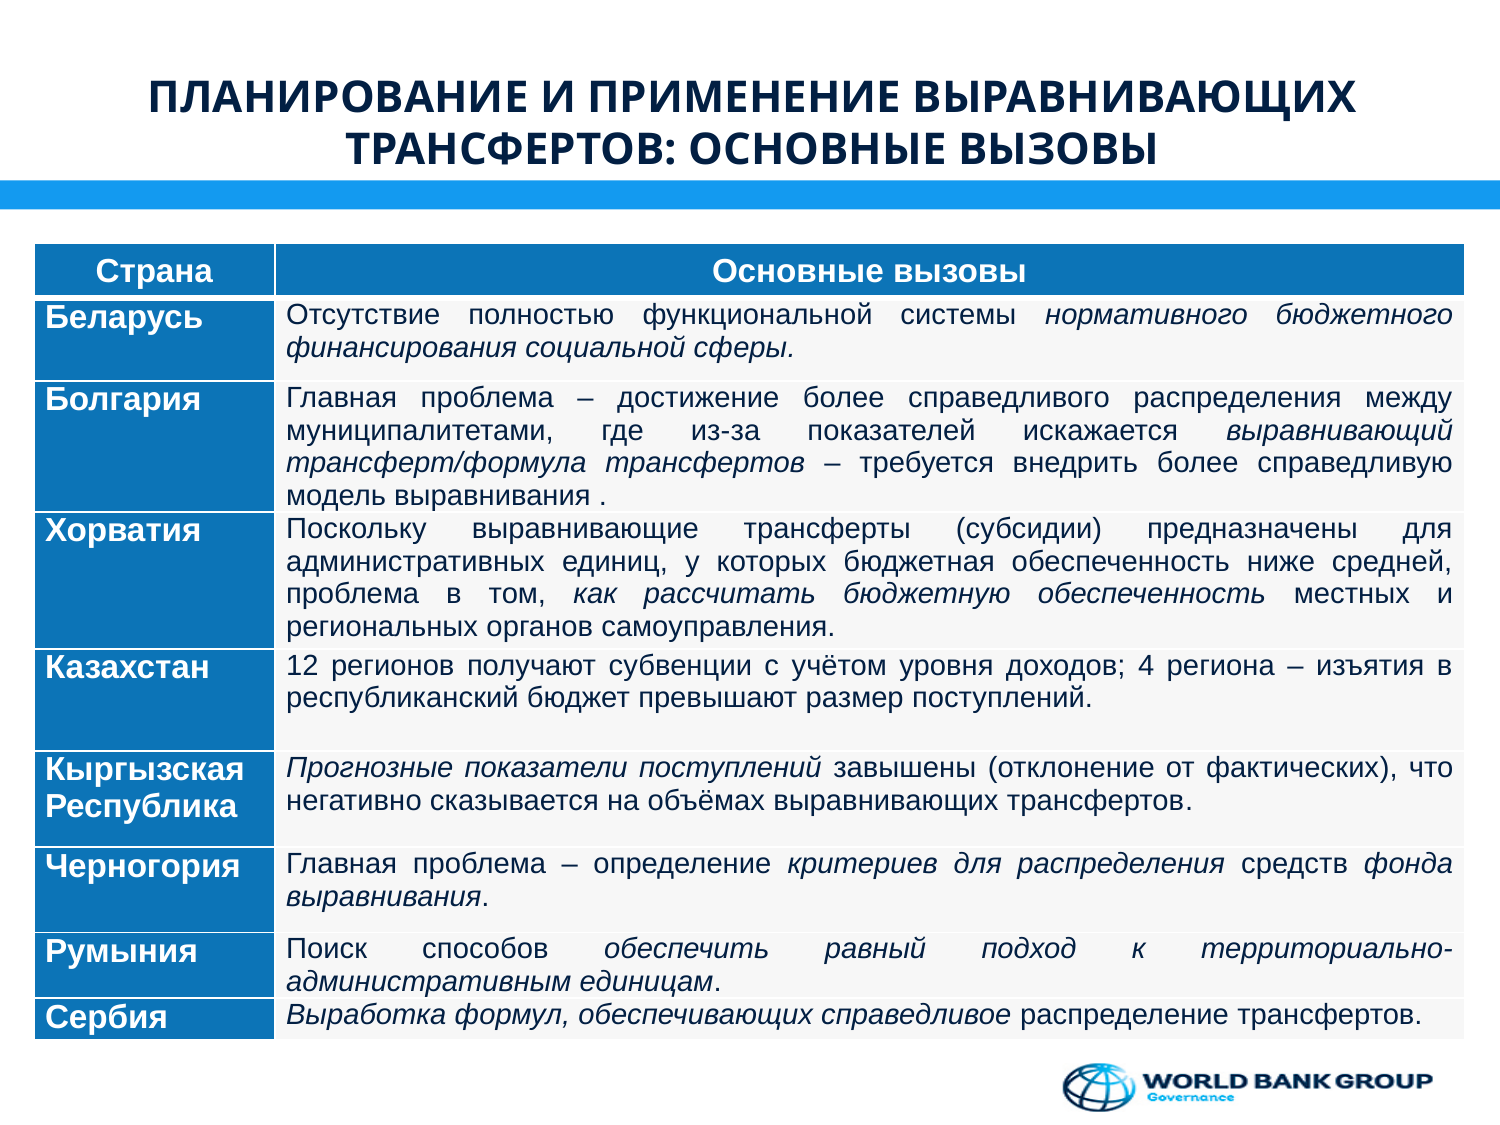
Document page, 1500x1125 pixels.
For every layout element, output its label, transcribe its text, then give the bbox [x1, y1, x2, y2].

picture [1057, 1055, 1447, 1118]
table_header Основные вызовы [276, 244, 1464, 295]
table_cell Главная проблема – достижение более справедливого распределения между муниципалитетами, где из-за показателей искажается выравнивающий трансферт/формула трансфертов – требуется внедрить более справедливую модель выравнивания . [276, 382, 1464, 511]
table_cell Казахстан [35, 650, 274, 750]
table_cell Сербия [35, 999, 274, 1039]
table_cell Румыния [35, 933, 274, 997]
title ПЛАНИРОВАНИЕ И ПРИМЕНЕНИЕ ВЫРАВНИВАЮЩИХ ТРАНСФЕРТОВ: ОСНОВНЫЕ ВЫЗОВЫ [58, 49, 1447, 174]
table_cell Выработка формул, обеспечивающих справедливое распределение трансфертов. [276, 999, 1464, 1039]
table_cell Прогнозные показатели поступлений завышены (отклонение от фактических), что негативно сказывается на объёмах выравнивающих трансфертов. [276, 752, 1464, 846]
table_cell 12 регионов получают субвенции с учётом уровня доходов; 4 региона – изъятия в республиканский бюджет превышают размер поступлений. [276, 650, 1464, 750]
table_cell Черногория [35, 848, 274, 932]
table_cell Беларусь [35, 301, 274, 380]
table_cell Болгария [35, 382, 274, 511]
table_cell Главная проблема – определение критериев для распределения средств фонда выравнивания. [276, 848, 1464, 932]
table_cell Отсутствие полностью функциональной системы нормативного бюджетного финансирования социальной сферы. [276, 301, 1464, 380]
table_cell Хорватия [35, 513, 274, 648]
table_header Страна [35, 244, 274, 295]
table_cell Кыргызская Республика [35, 752, 274, 846]
table_cell Поскольку выравнивающие трансферты (субсидии) предназначены для административных единиц, у которых бюджетная обеспеченность ниже средней, проблема в том, как рассчитать бюджетную обеспеченность местных и региональных органов самоуправления. [276, 513, 1464, 648]
table_cell Поиск способов обеспечить равный подход к территориально-административным единицам. [276, 933, 1464, 997]
